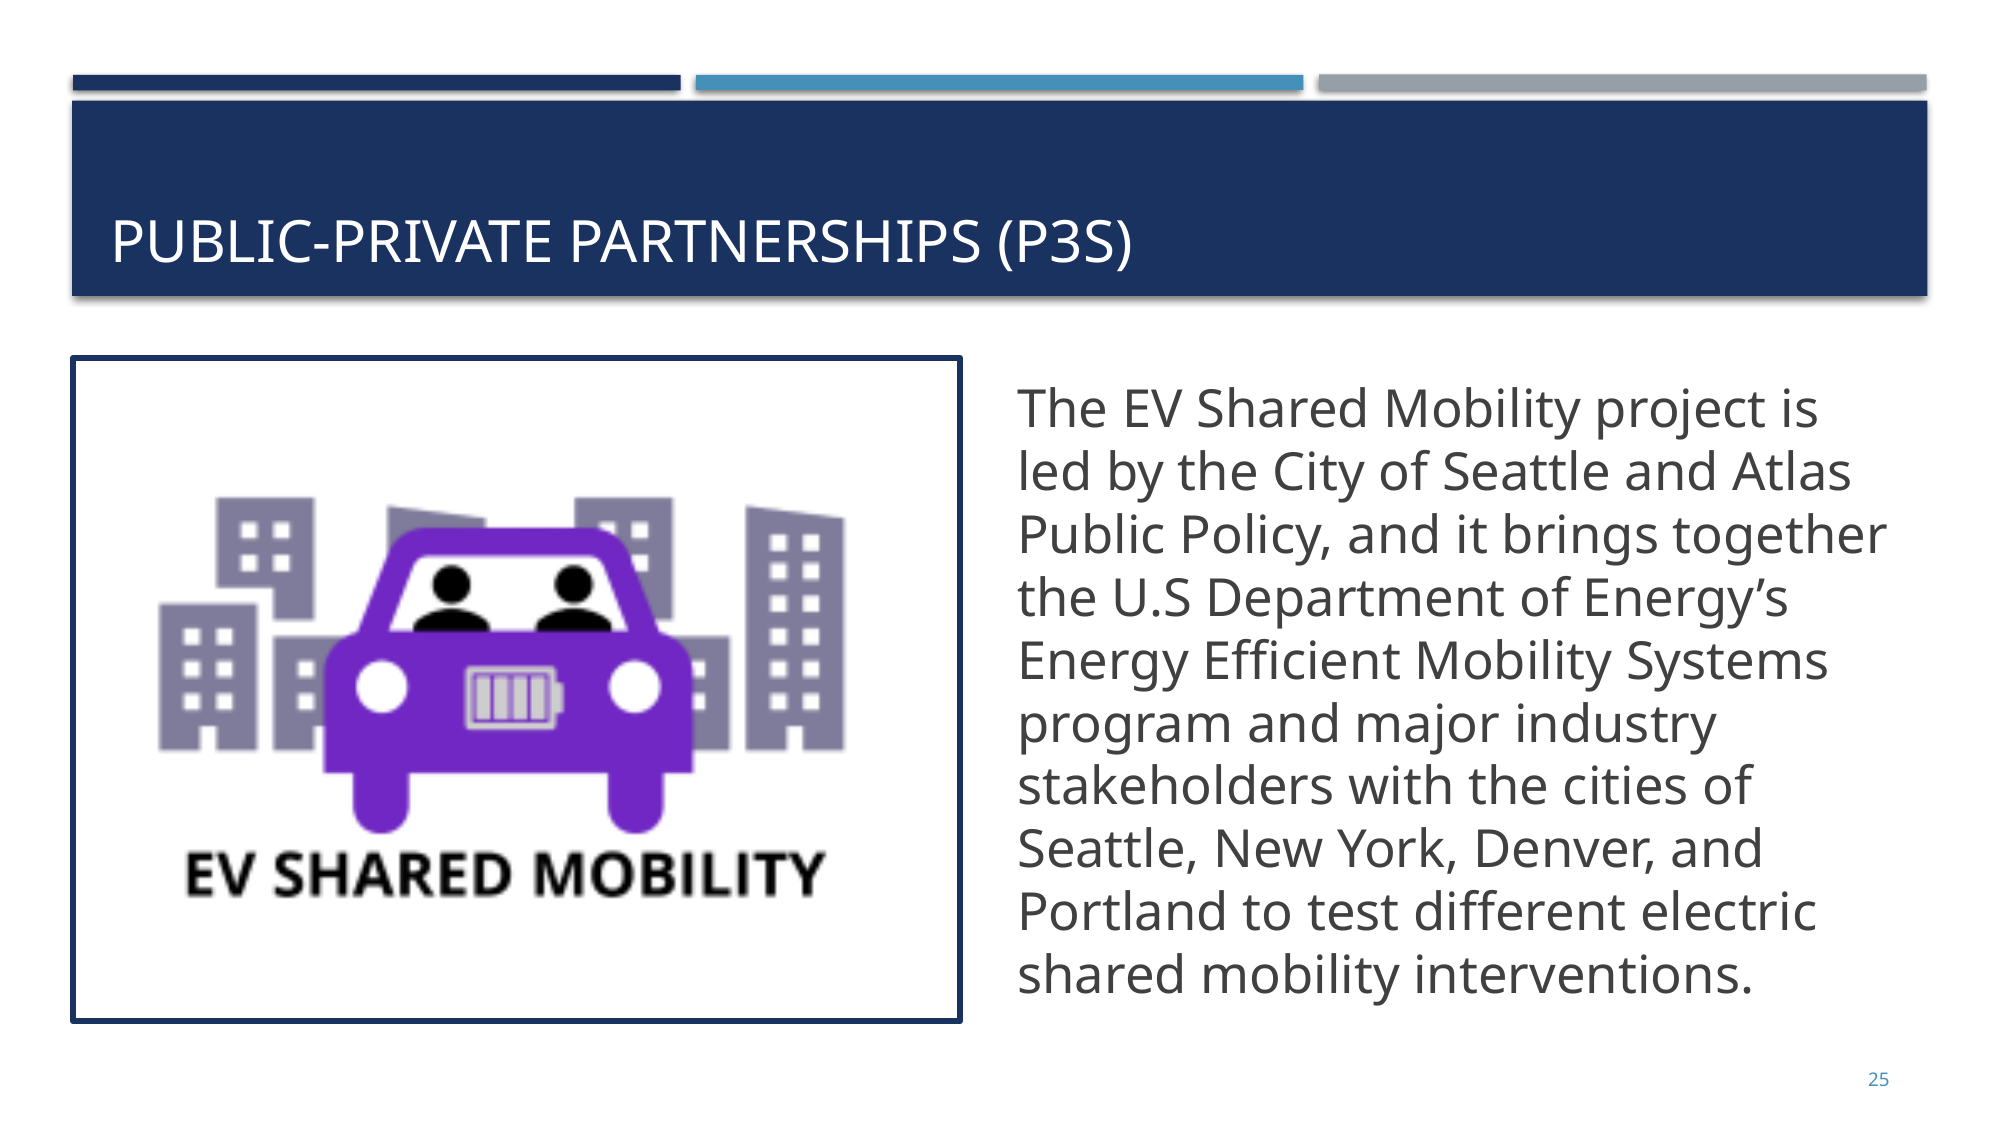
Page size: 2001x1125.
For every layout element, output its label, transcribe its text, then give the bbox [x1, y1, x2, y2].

title Public-Private Partnerships (P3s) [95, 115, 1905, 282]
list The EV Shared Mobility project is led by the City of Seattle and Atlas Public Policy, and it brings together the U.S Department of Energy’s Energy Efficient Mobility Systems program and major industry stakeholders with the cities of Seattle, New York, Denver, and Portland to test different electric shared mobility interventions. [1002, 357, 1905, 1022]
slide_number 25 [1732, 1050, 1905, 1110]
picture [146, 492, 865, 913]
text_box [71, 356, 962, 1023]
